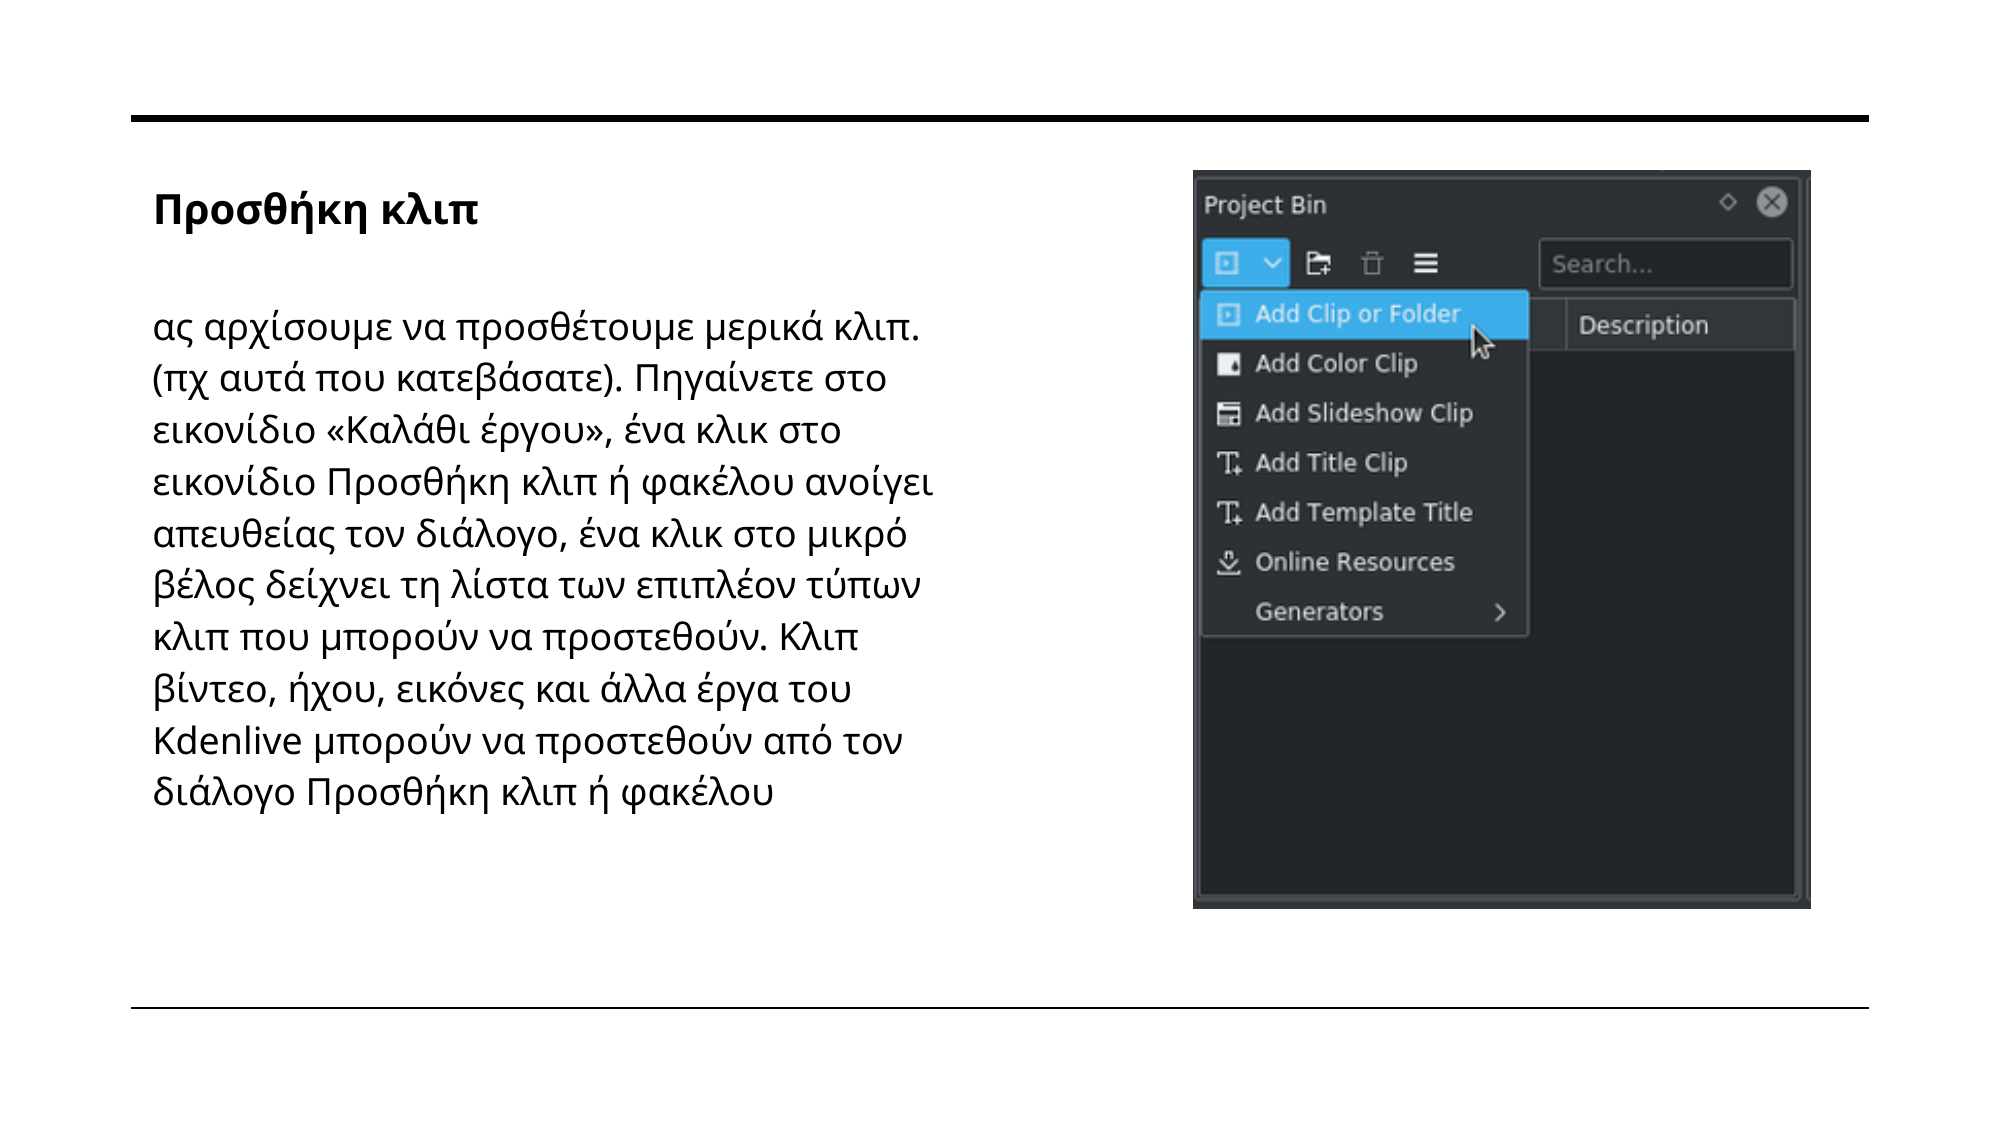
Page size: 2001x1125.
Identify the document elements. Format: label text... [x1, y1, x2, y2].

text_box ας αρχίσουμε να προσθέτουμε μερικά κλιπ. (πχ αυτά που κατεβάσατε). Πηγαίνετε στο εικονίδιο «Καλάθι έργου», ένα κλικ στο εικονίδιο Προσθήκη κλιπ ή φακέλου ανοίγει απευθείας τον διάλογο, ένα κλικ στο μικρό βέλος δείχνει τη λίστα των επιπλέον τύπων κλιπ που μπορούν να προστεθούν. Κλιπ βίντεο, ήχου, εικόνες και άλλα έργα του Kdenlive μπορούν να προστεθούν από τον διάλογο Προσθήκη κλιπ ή φακέλου [137, 288, 952, 821]
picture [1193, 170, 1811, 909]
list Προσθήκη κλιπ [137, 170, 1193, 255]
